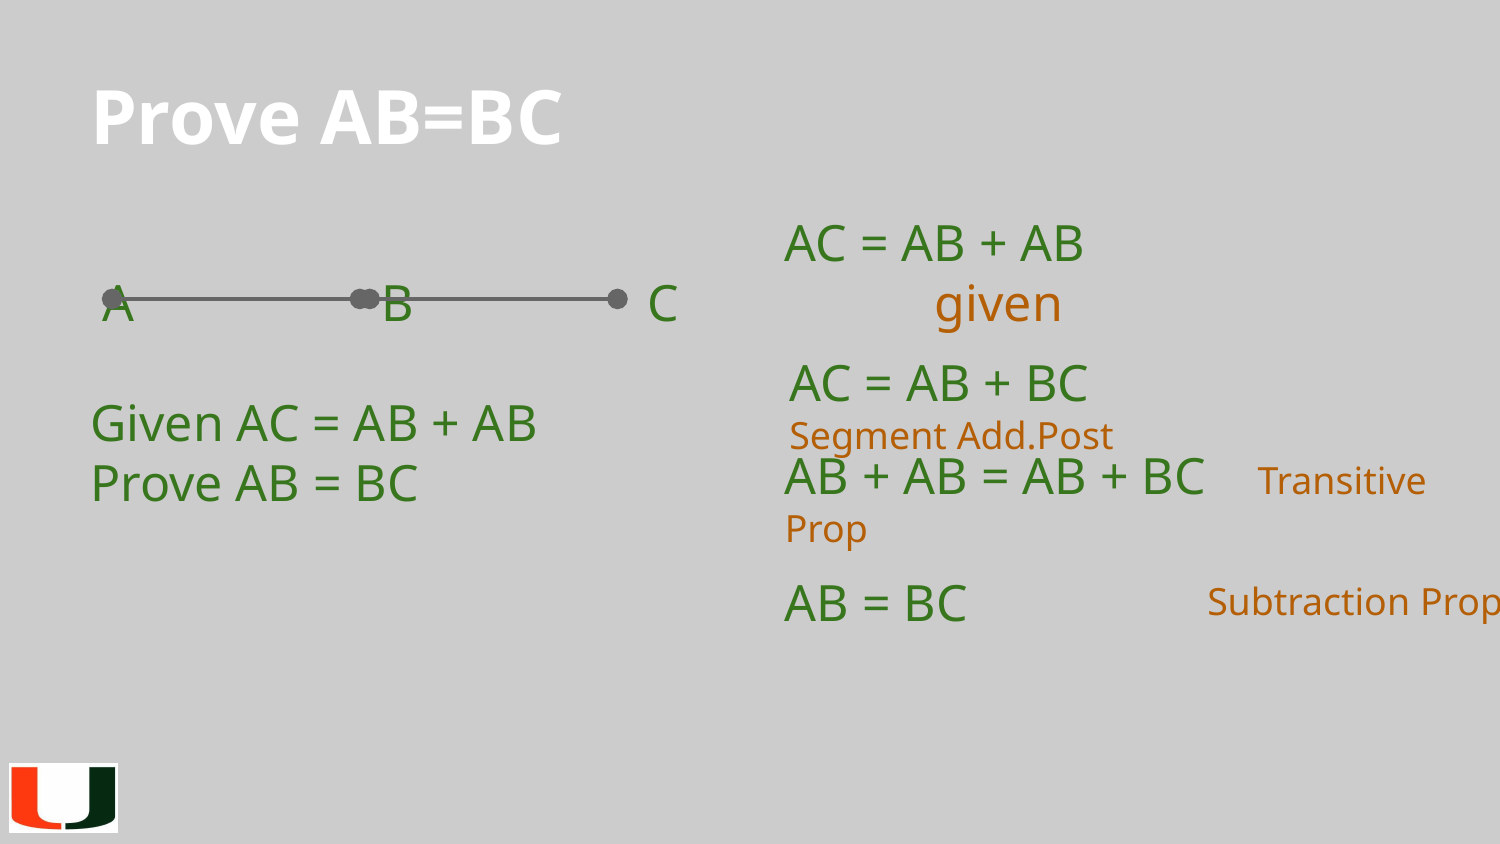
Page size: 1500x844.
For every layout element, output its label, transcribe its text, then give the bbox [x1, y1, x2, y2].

title Prove AB=BC [75, 33, 1425, 175]
text_box AC = AB + BC Segment Add.Post [774, 336, 1464, 429]
list AC = AB + AB given AB = BC [769, 545, 1425, 808]
list AC = AB + AB given AB = BC [769, 196, 1425, 429]
text_box AB + AB = AB + BC Transitive Prop [769, 429, 1474, 545]
text_box Subtraction Prop. = [1192, 562, 1500, 656]
list A B C Given AC = AB + AB Prove AB = BC [75, 196, 731, 808]
picture [9, 763, 118, 833]
